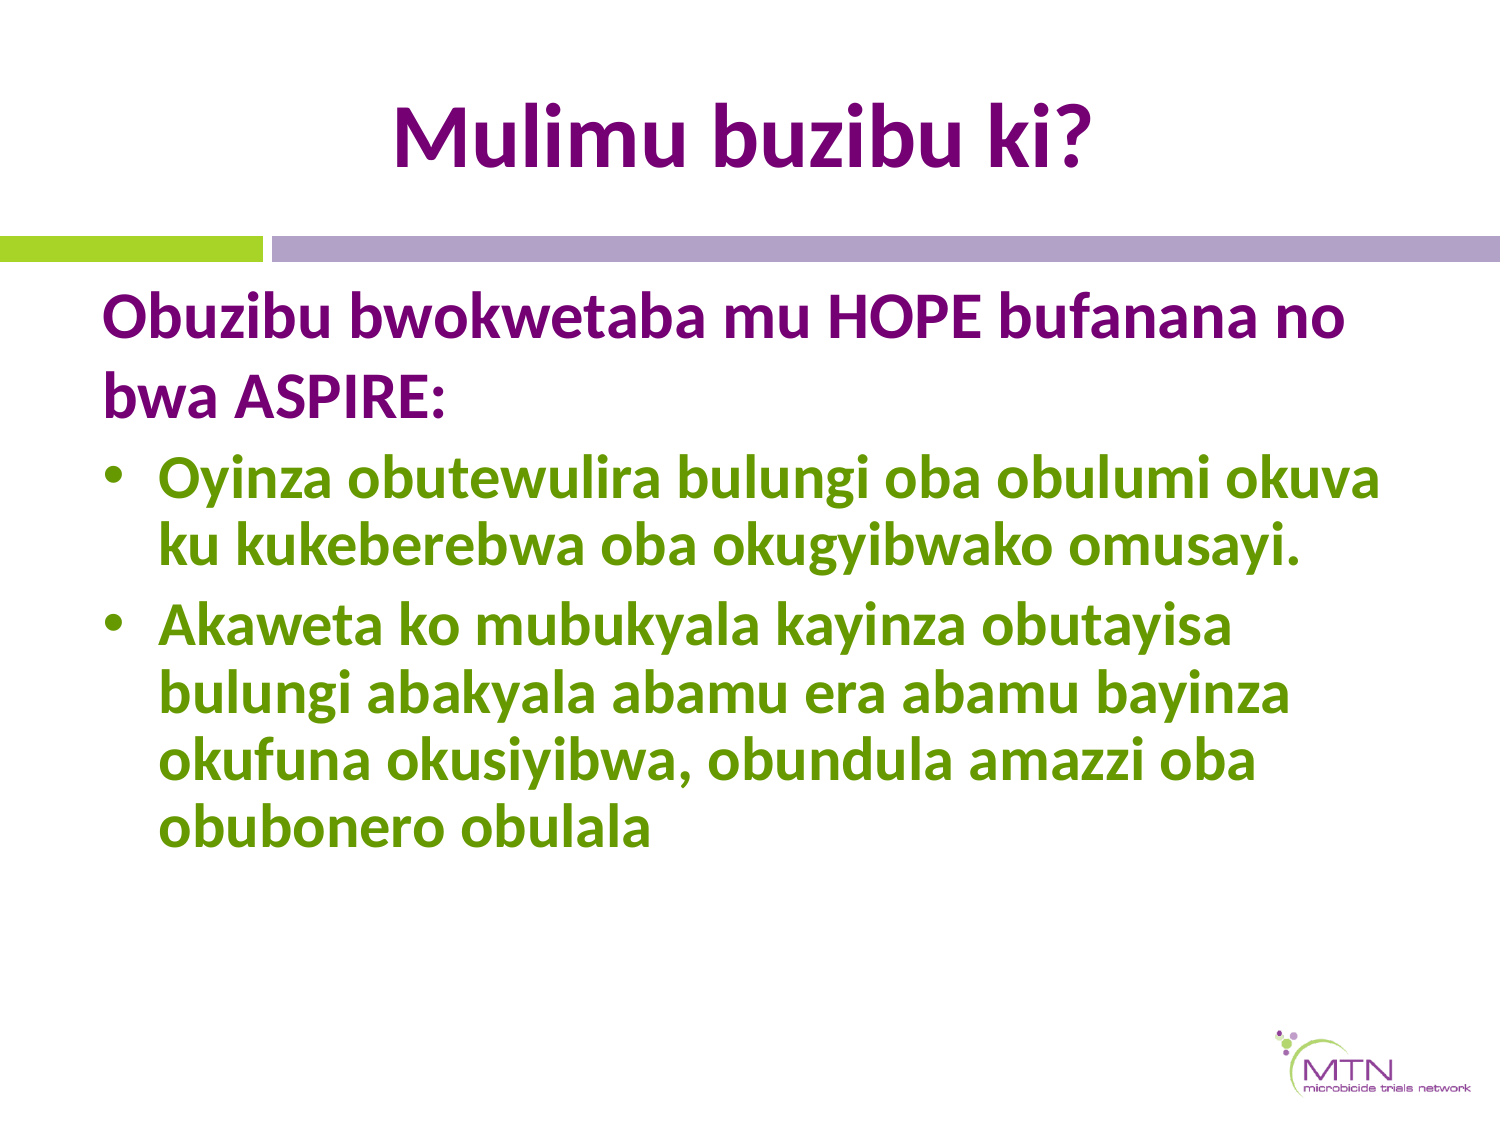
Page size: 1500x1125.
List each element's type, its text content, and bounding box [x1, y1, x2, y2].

text_box Obuzibu bwokwetaba mu HOPE bufanana no bwa ASPIRE: Oyinza obutewulira bulungi oba obulumi okuva ku kukeberebwa oba okugyibwako omusayi. Akaweta ko mubukyala kayinza obutayisa bulungi abakyala abamu era abamu bayinza okufuna okusiyibwa, obundula amazzi oba obubonero obulala [87, 264, 1438, 1015]
picture [0, 236, 1500, 262]
picture [1274, 1030, 1471, 1099]
title Mulimu buzibu ki? [24, 37, 1484, 225]
